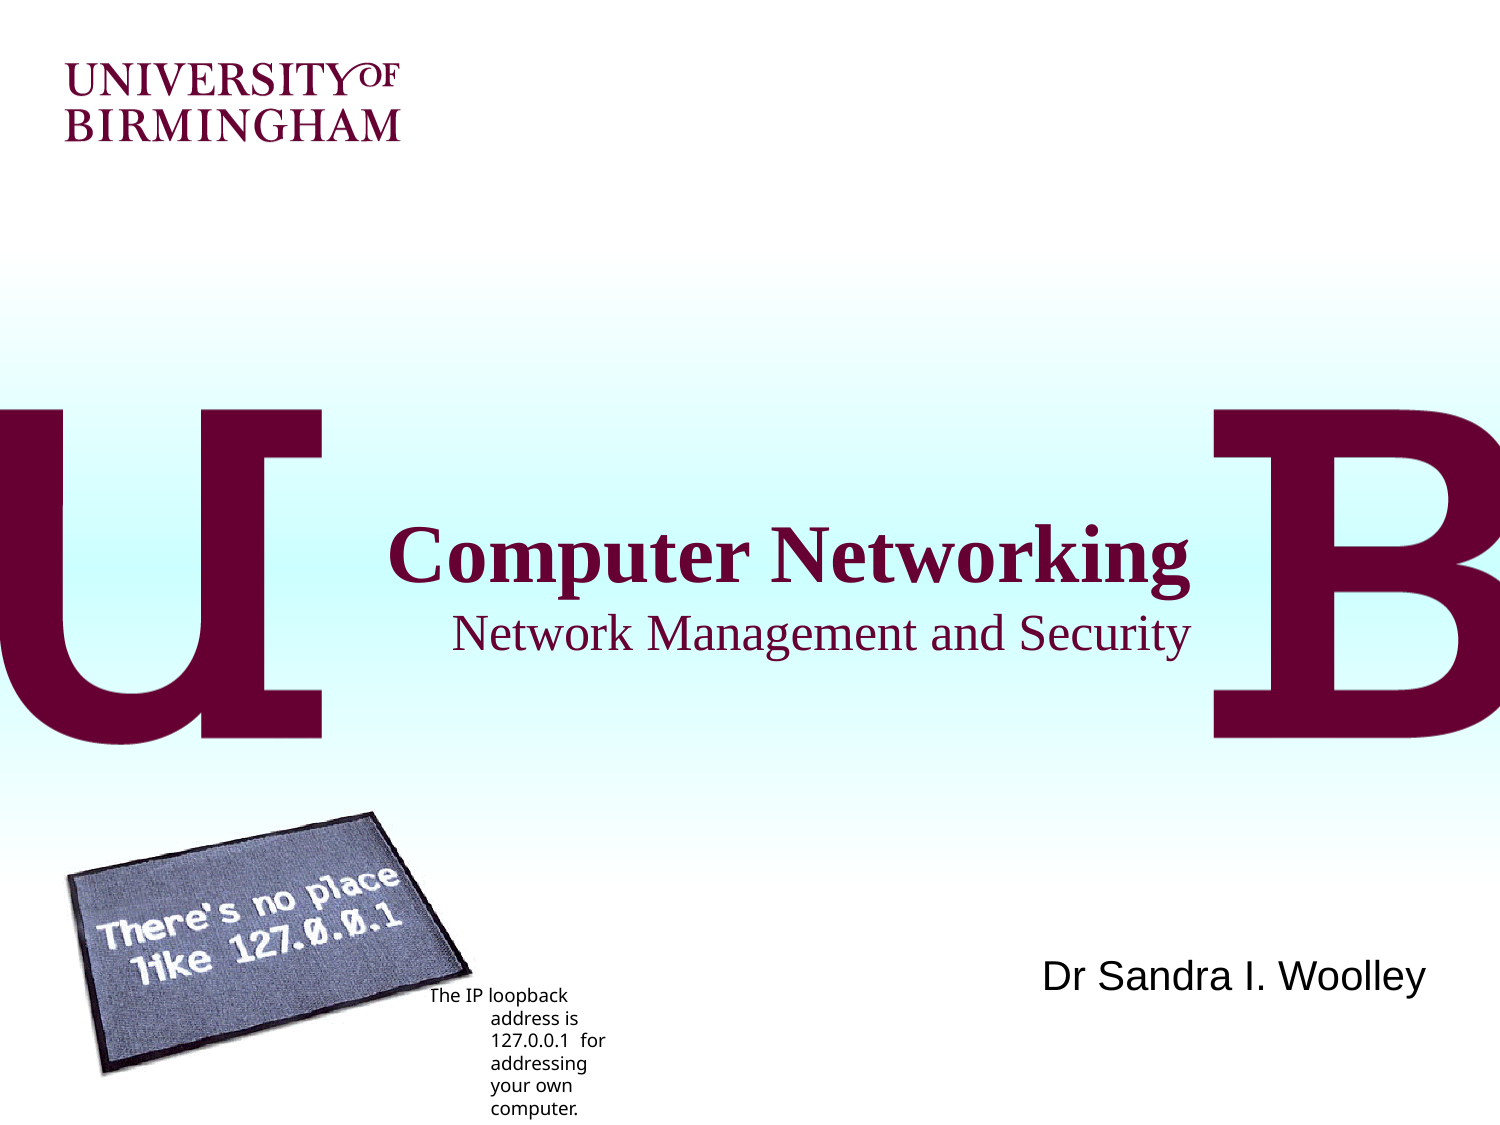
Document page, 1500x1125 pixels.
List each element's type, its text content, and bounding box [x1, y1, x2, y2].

subtitle Dr Sandra I. Woolley [482, 948, 1442, 1020]
text_box The IP loopback address is 127.0.0.1 for addressing your own computer. [413, 1048, 634, 1125]
title Computer Networking Network Management and Security [249, 445, 1208, 716]
picture [0, 0, 1500, 1125]
